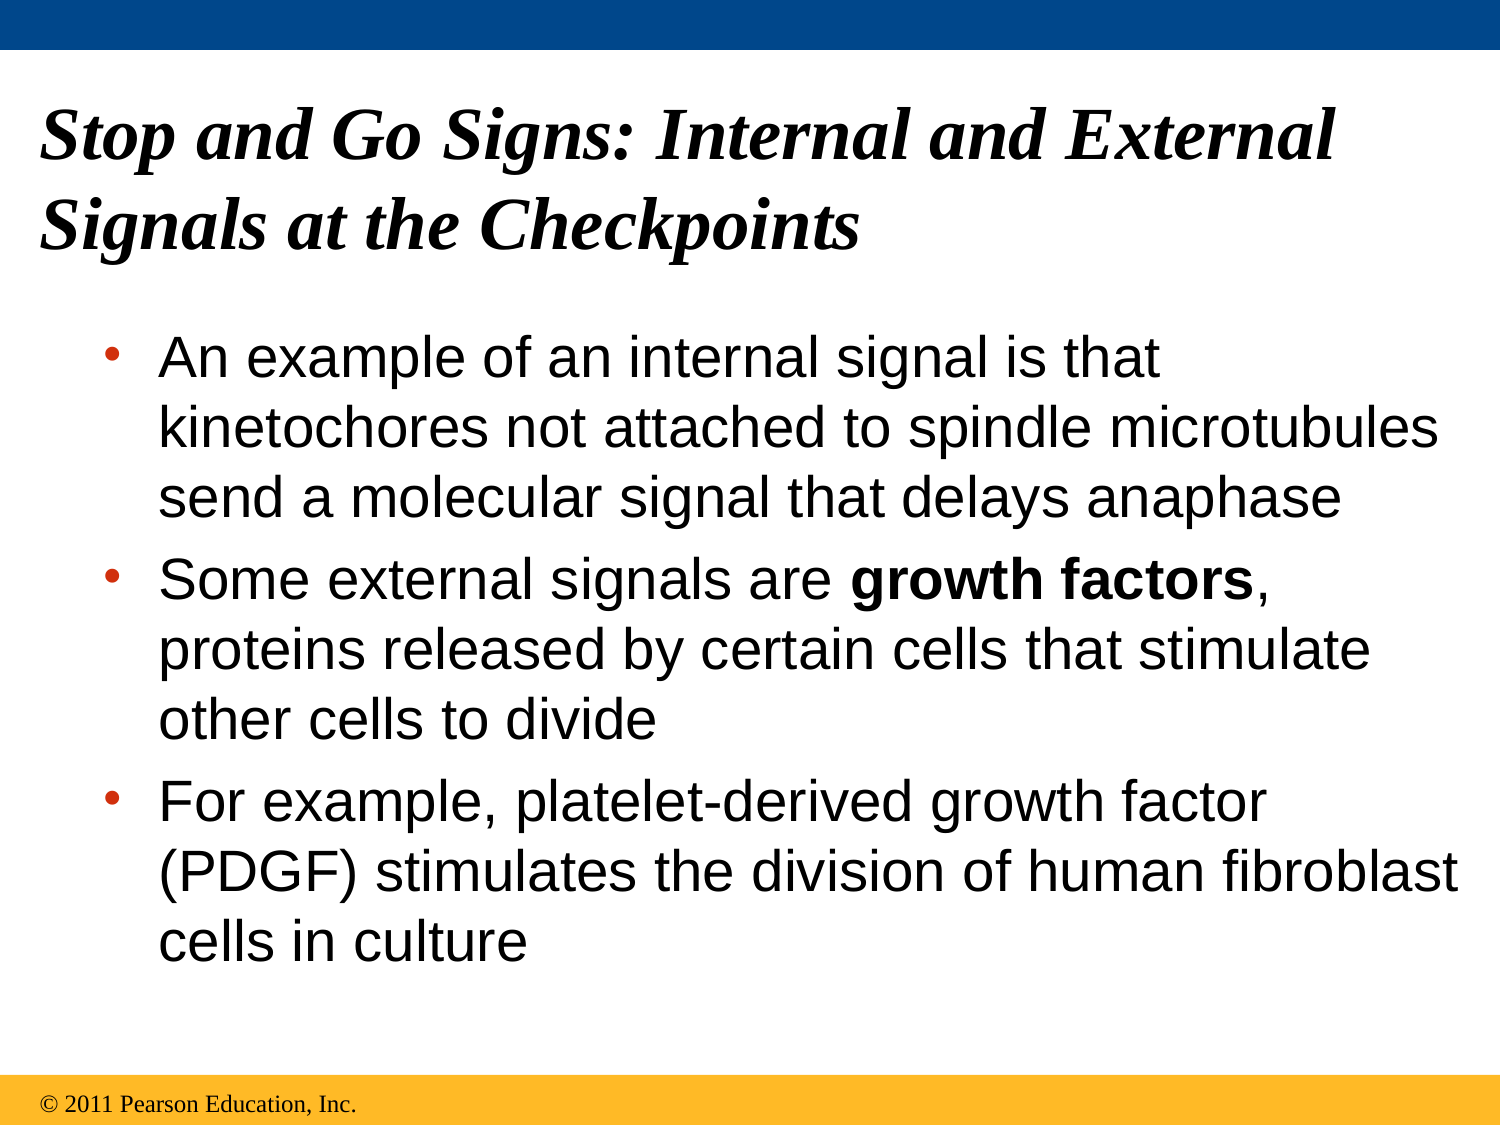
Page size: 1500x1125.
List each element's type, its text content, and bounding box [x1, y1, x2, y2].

list An example of an internal signal is that kinetochores not attached to spindle microtubules send a molecular signal that delays anaphase Some external signals are growth factors, proteins released by certain cells that stimulate other cells to divide For example, platelet-derived growth factor (PDGF) stimulates the division of human fibroblast cells in culture [87, 311, 1488, 1063]
title Stop and Go Signs: Internal and External Signals at the Checkpoints [24, 99, 1463, 251]
text_box [0, 0, 1500, 50]
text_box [0, 1074, 1500, 1125]
